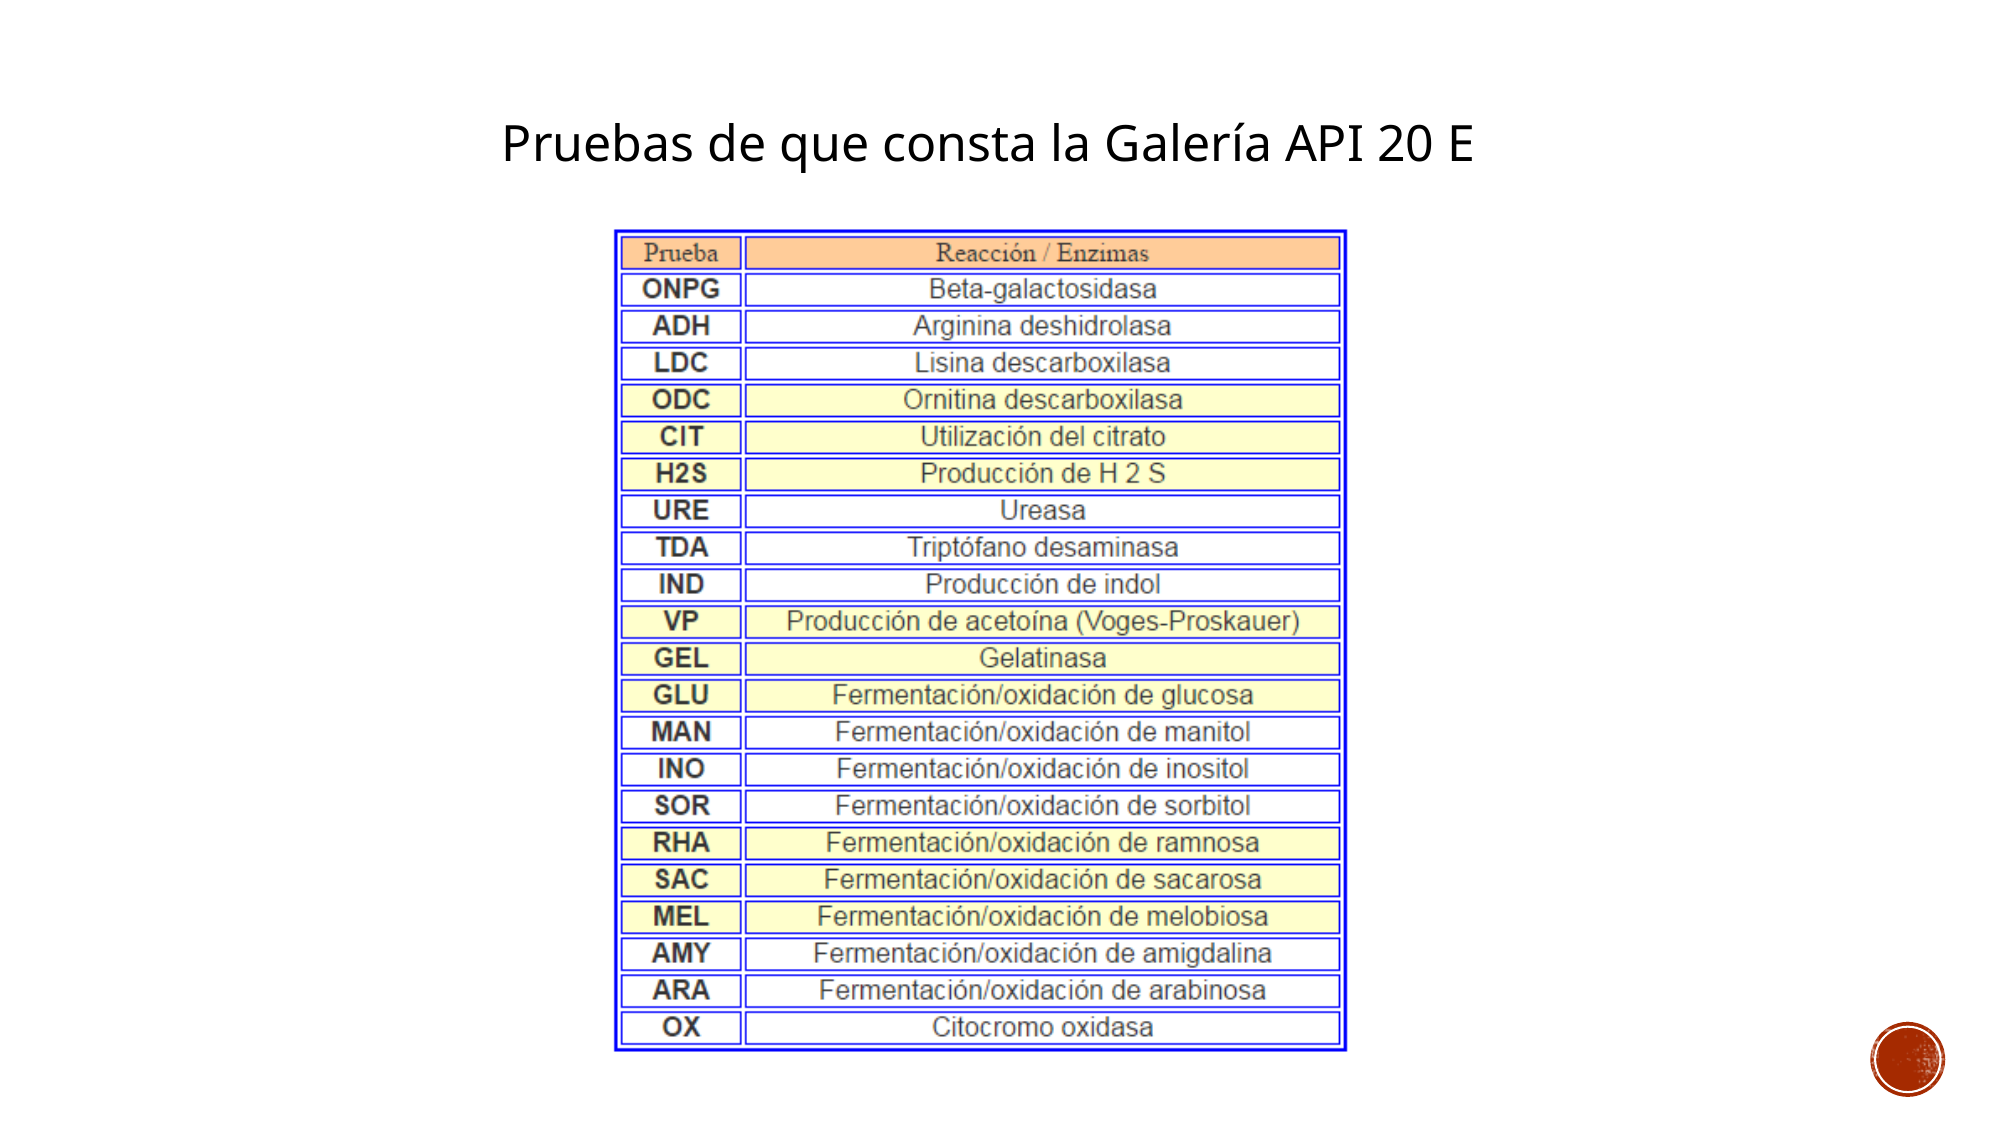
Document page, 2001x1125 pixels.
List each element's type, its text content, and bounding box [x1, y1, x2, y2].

picture [586, 208, 1391, 1072]
text_box Pruebas de que consta la Galería API 20 E [487, 103, 1491, 179]
